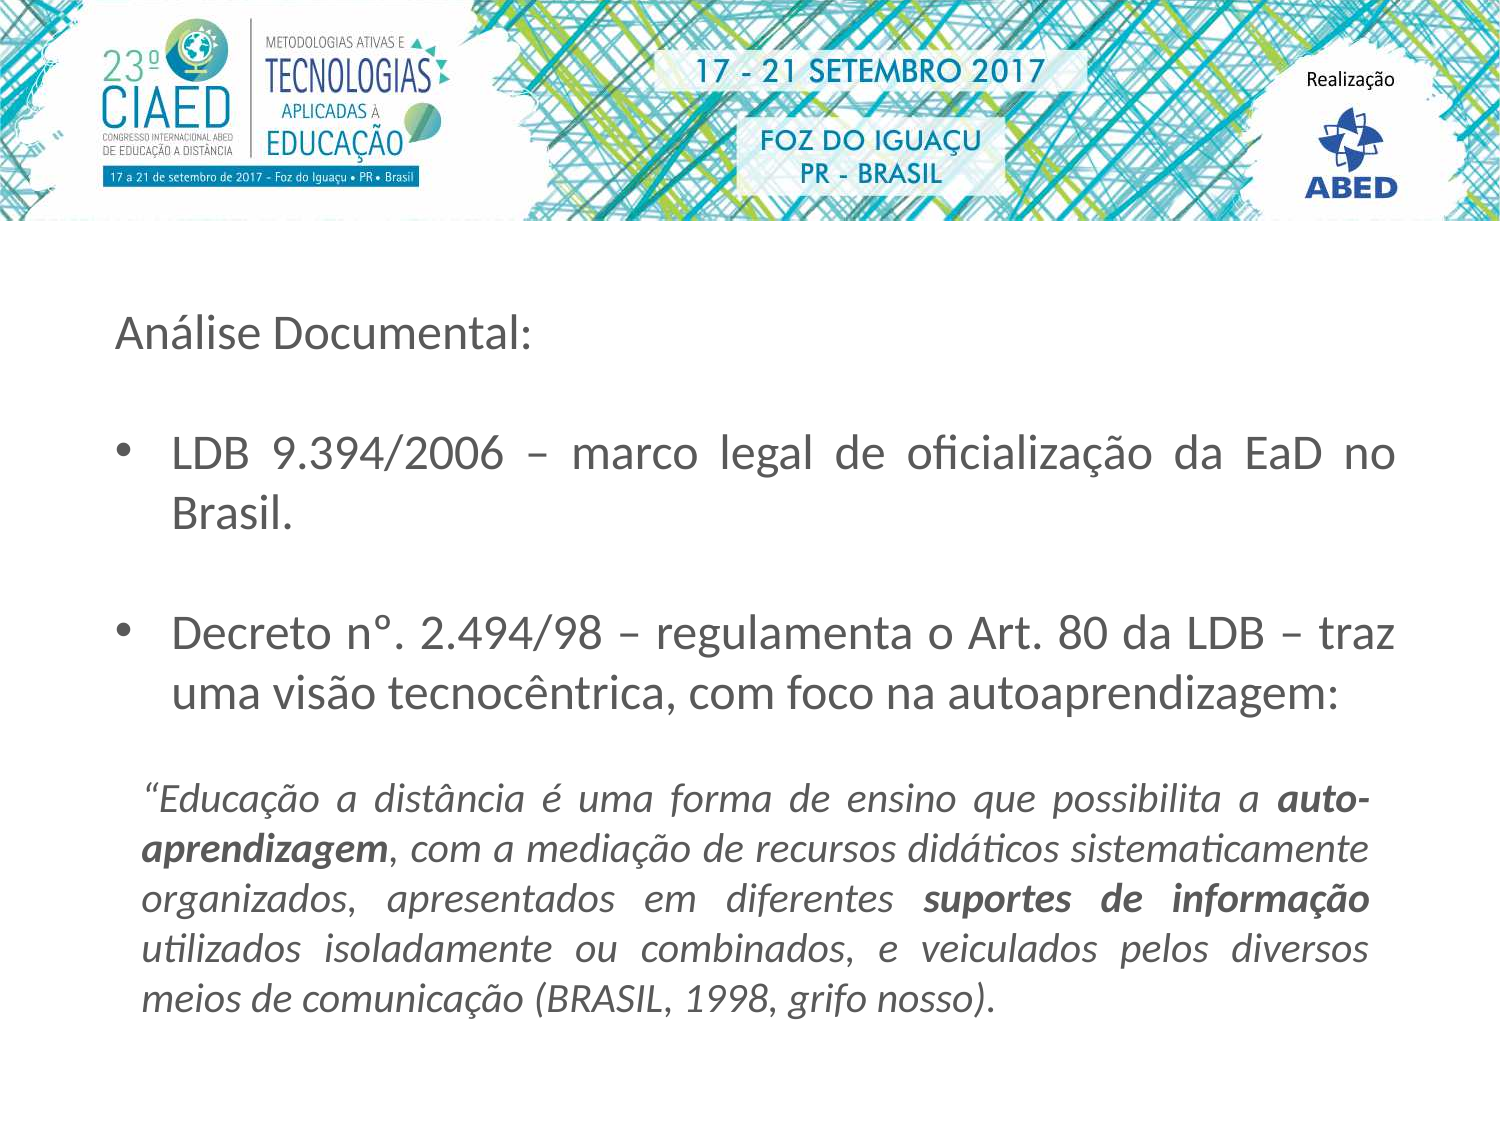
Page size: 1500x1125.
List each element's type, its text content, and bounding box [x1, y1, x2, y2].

text_box “Educação a distância é uma forma de ensino que possibilita a auto-aprendizagem, com a mediação de recursos didáticos sistematicamente organizados, apresentados em diferentes suportes de informação utilizados isoladamente ou combinados, e veiculados pelos diversos meios de comunicação (BRASIL, 1998, grifo nosso). [126, 763, 1385, 1029]
text_box Análise Documental: LDB 9.394/2006 – marco legal de oficialização da EaD no Brasil. Decreto nº. 2.494/98 – regulamenta o Art. 80 da LDB – traz uma visão tecnocêntrica, com foco na autoaprendizagem: [100, 291, 1412, 727]
picture [0, 0, 1500, 222]
